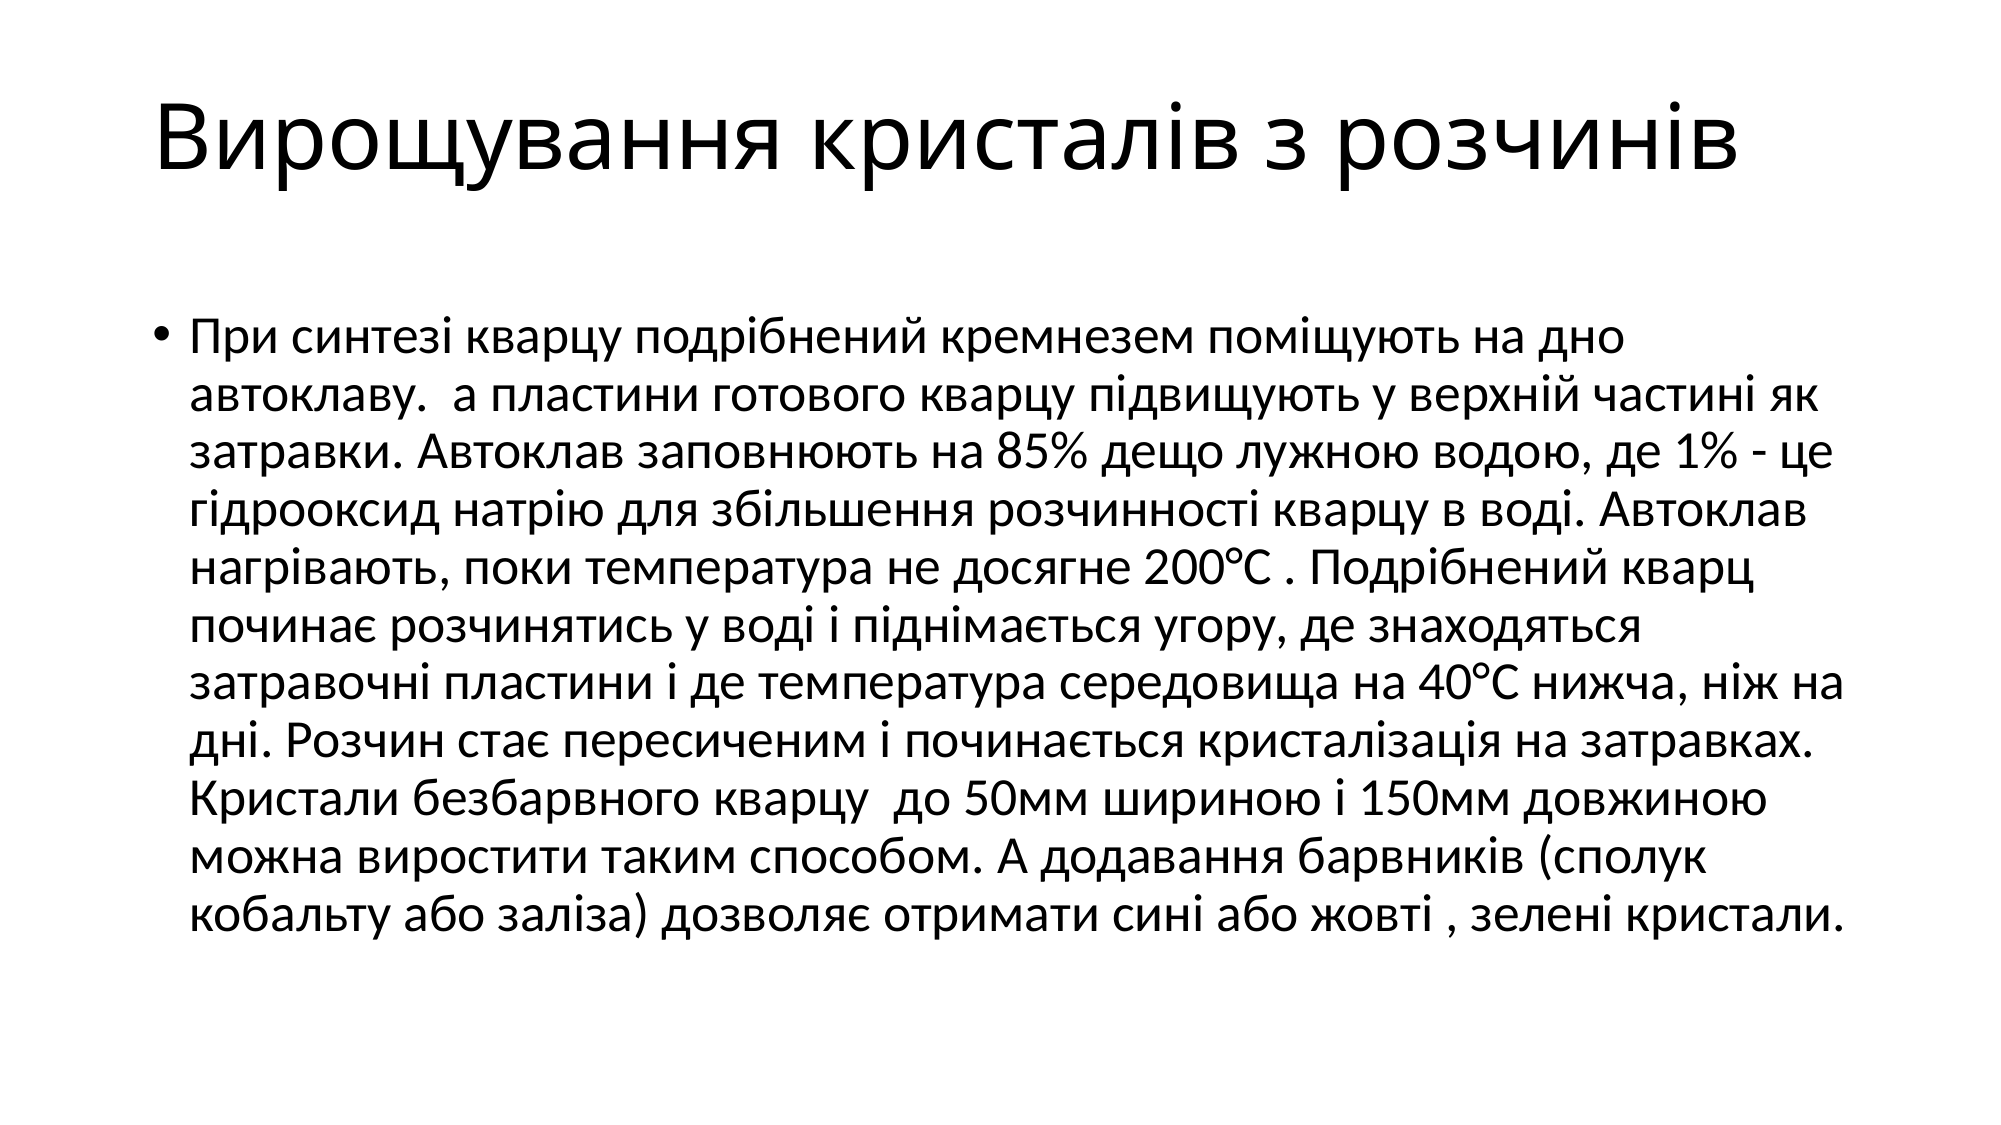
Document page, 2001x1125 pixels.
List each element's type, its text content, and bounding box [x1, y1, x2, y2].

list При синтезі кварцу подрібнений кремнезем поміщують на дно автоклаву. а пластини готового кварцу підвищують у верхній частині як затравки. Автоклав заповнюють на 85% дещо лужною водою, де 1% - це гідрооксид натрію для збільшення розчинності кварцу в воді. Автоклав нагрівають, поки температура не досягне 200°С . Подрібнений кварц починає розчинятись у воді і піднімається угору, де знаходяться затравочні пластини і де температура середовища на 40°С нижча, ніж на дні. Розчин стає пересиченим і починається кристалізація на затравках. Кристали безбарвного кварцу до 50мм шириною і 150мм довжиною можна виростити таким способом. А додавання барвників (сполук кобальту або заліза) дозволяє отримати сині або жовті , зелені кристали. [137, 299, 1863, 1014]
title Вирощування кристалів з розчинів [137, 59, 1863, 220]
